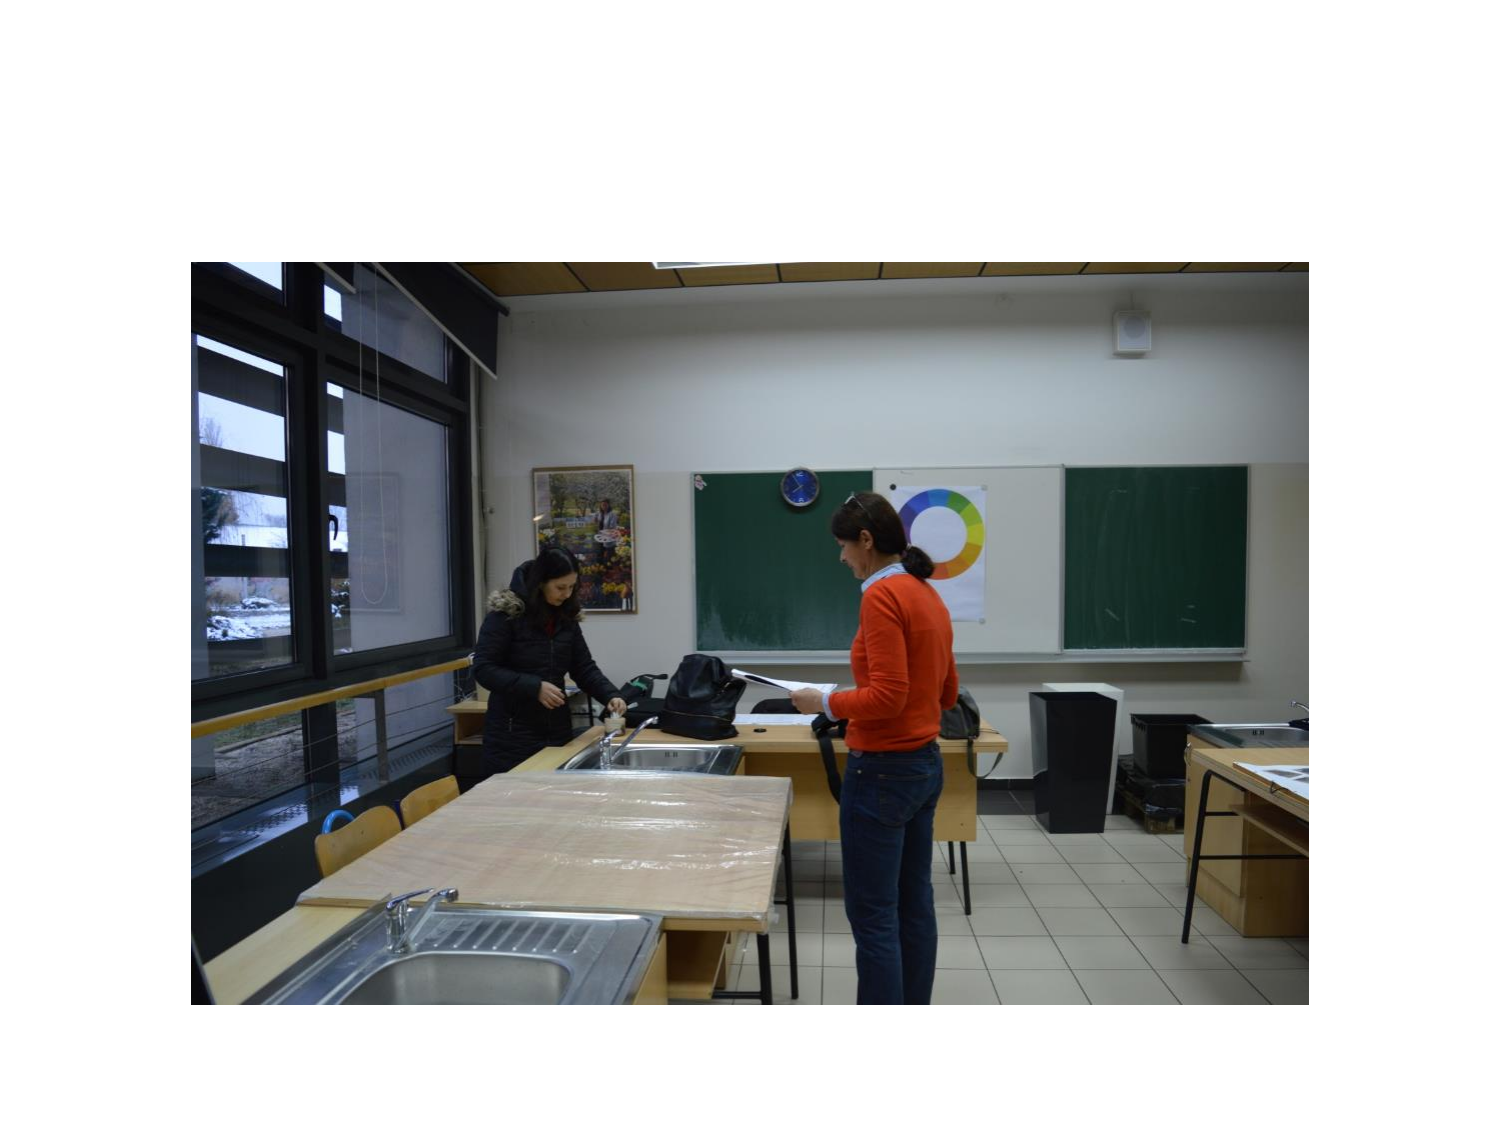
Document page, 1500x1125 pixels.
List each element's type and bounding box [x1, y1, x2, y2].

list [191, 262, 1309, 1006]
